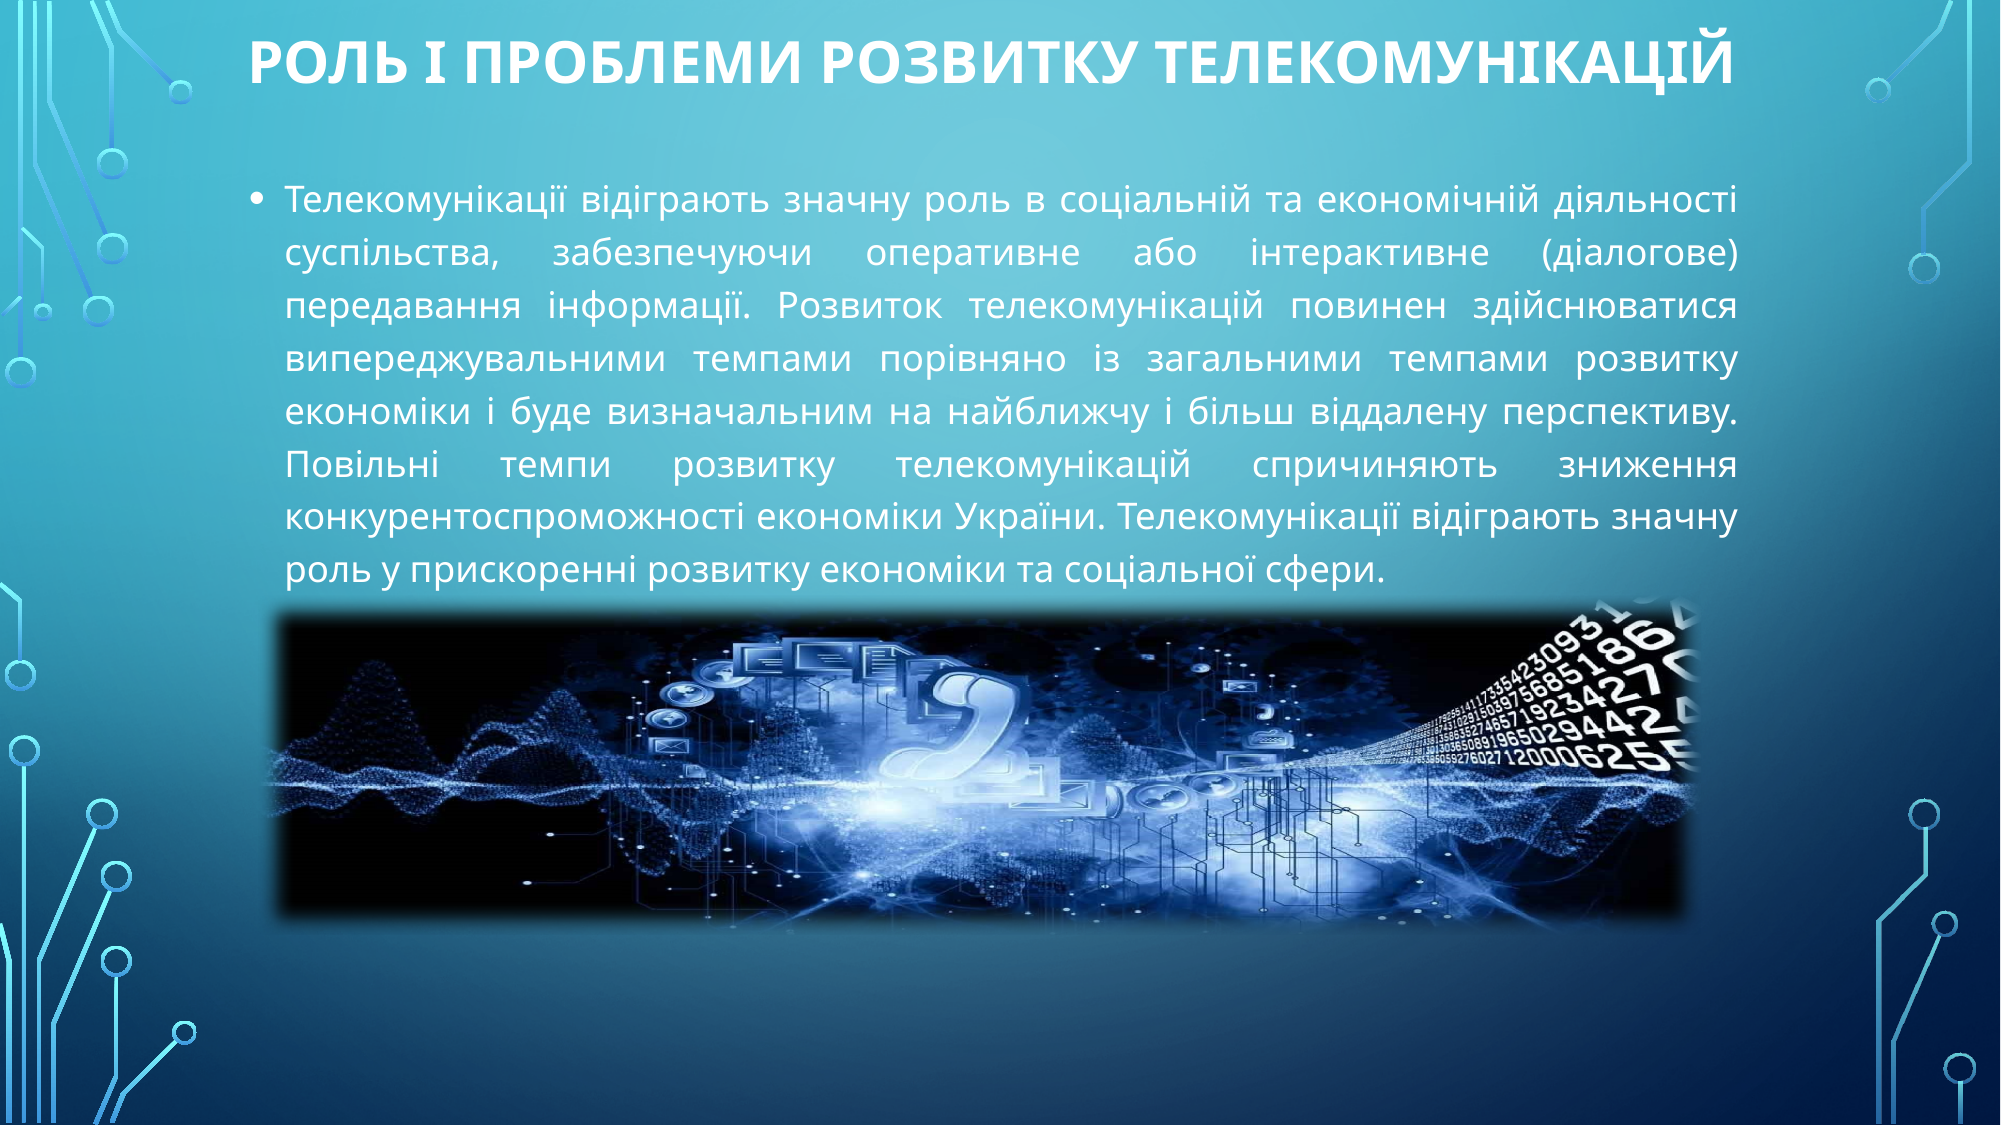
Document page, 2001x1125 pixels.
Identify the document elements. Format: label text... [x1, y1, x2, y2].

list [257, 594, 1702, 935]
title Роль і проблеми розвитку телекомунікацій [179, 39, 1805, 172]
list Телекомунікації відіграють значну роль в соціальній та економічній діяльності суспільства, забезпечуючи оперативне або інтерактивне (діалогове) передавання інформації. Розвиток телекомунікацій повинен здійснюватися випереджувальними темпами порівняно із загальними темпами розвитку економіки і буде визначальним на найближчу і більш віддалену перспективу. Повільні темпи розвитку телекомунікацій спричиняють зниження конкурентоспроможності економіки України. Телекомунікації відіграють значну роль у прискоренні розвитку економіки та соціальної сфери. [233, 159, 1755, 618]
